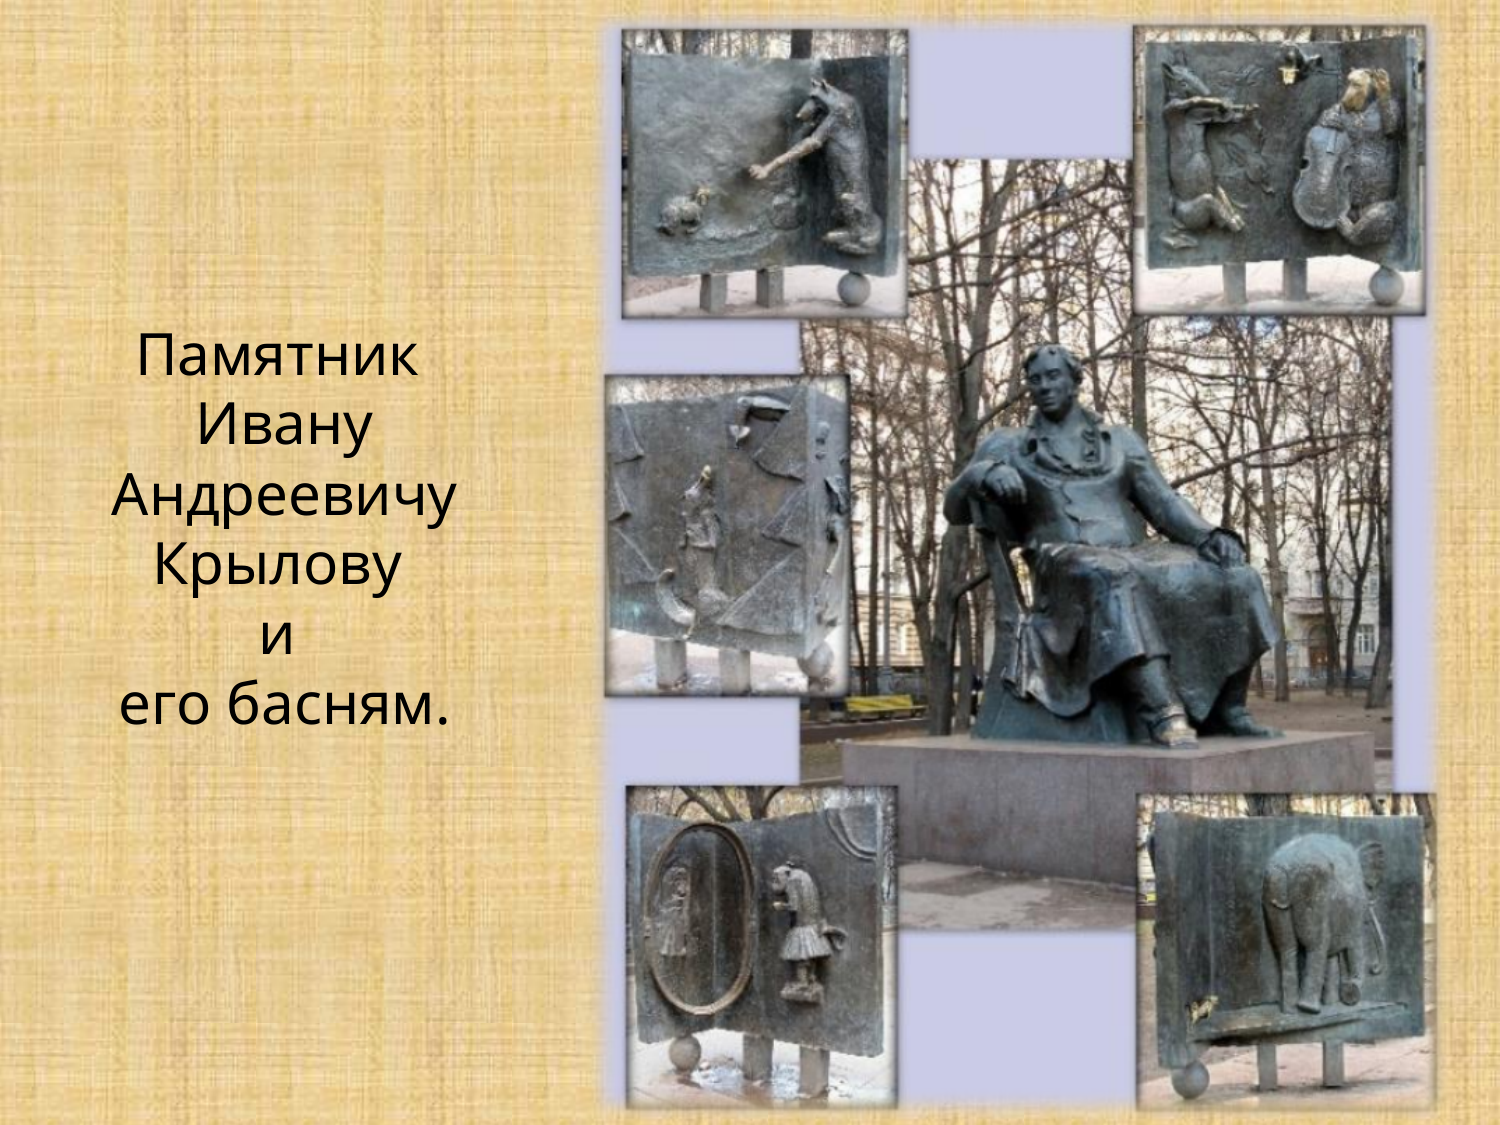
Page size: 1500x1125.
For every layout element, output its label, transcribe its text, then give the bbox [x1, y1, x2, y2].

picture [0, 0, 1500, 1125]
title Памятник Ивану Андреевичу Крылову и его басням. [29, 101, 541, 952]
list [584, 4, 1453, 1125]
